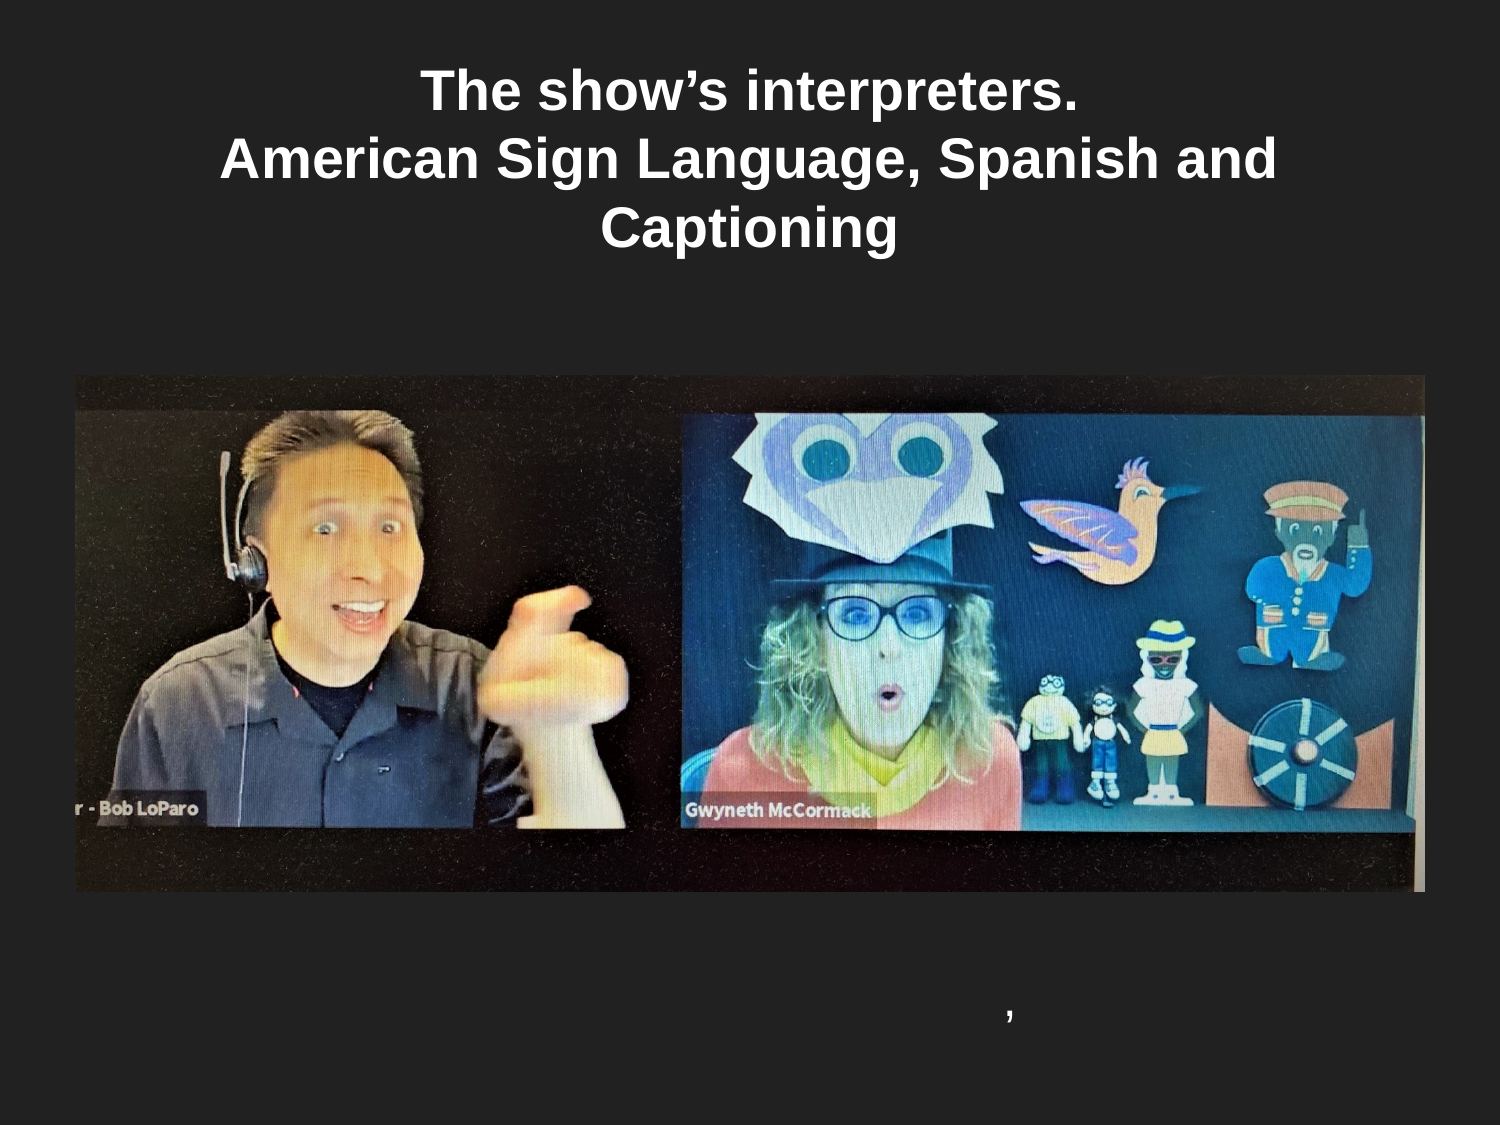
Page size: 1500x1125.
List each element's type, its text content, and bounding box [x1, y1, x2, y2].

text_box Bob signing the show, [88, 928, 1412, 1034]
title The show’s interpreters. American Sign Language, Spanish and Captioning [75, 45, 1425, 268]
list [74, 374, 1426, 893]
